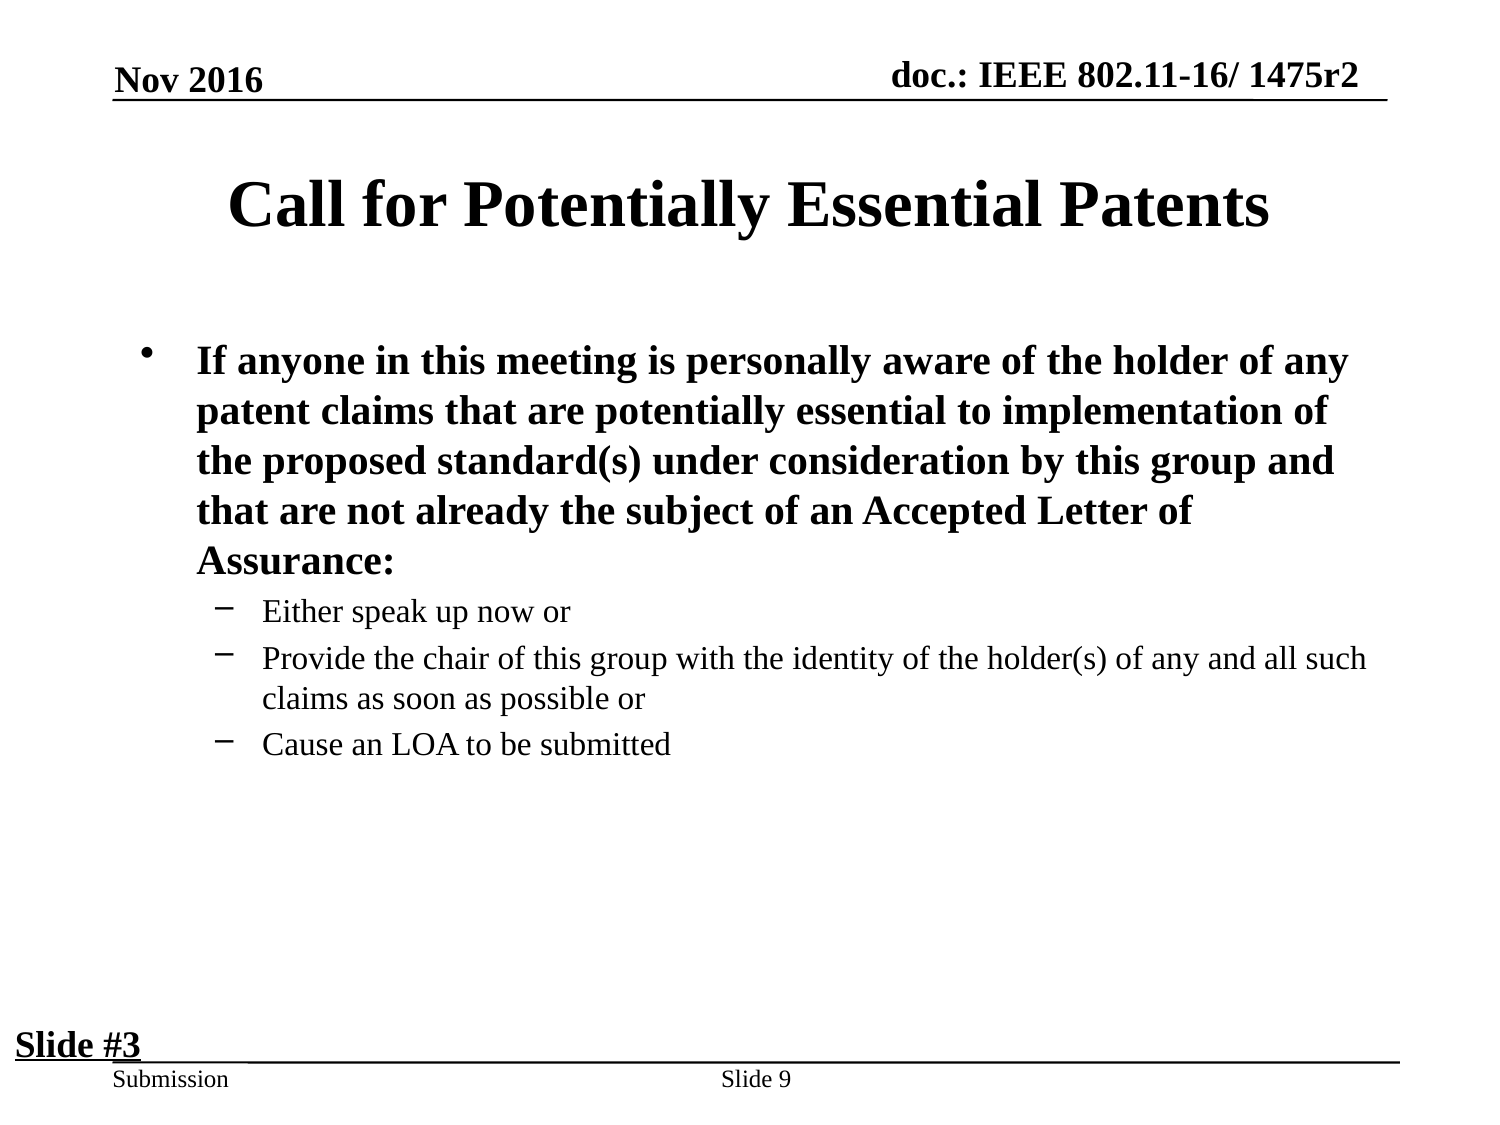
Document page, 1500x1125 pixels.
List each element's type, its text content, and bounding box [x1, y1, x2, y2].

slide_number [114, 54, 265, 101]
list If anyone in this meeting is personally aware of the holder of any patent claims that are potentially essential to implementation of the proposed standard(s) under consideration by this group and that are not already the subject of an Accepted Letter of Assurance: Either speak up now or Provide the chair of this group with the identity of the holder(s) of any and all such claims as soon as possible or Cause an LOA to be submitted [125, 324, 1400, 1000]
title Call for Potentially Essential Patents [112, 112, 1388, 288]
slide_number Slide 9 [712, 1061, 800, 1093]
text_box Slide #3 [0, 1012, 157, 1073]
